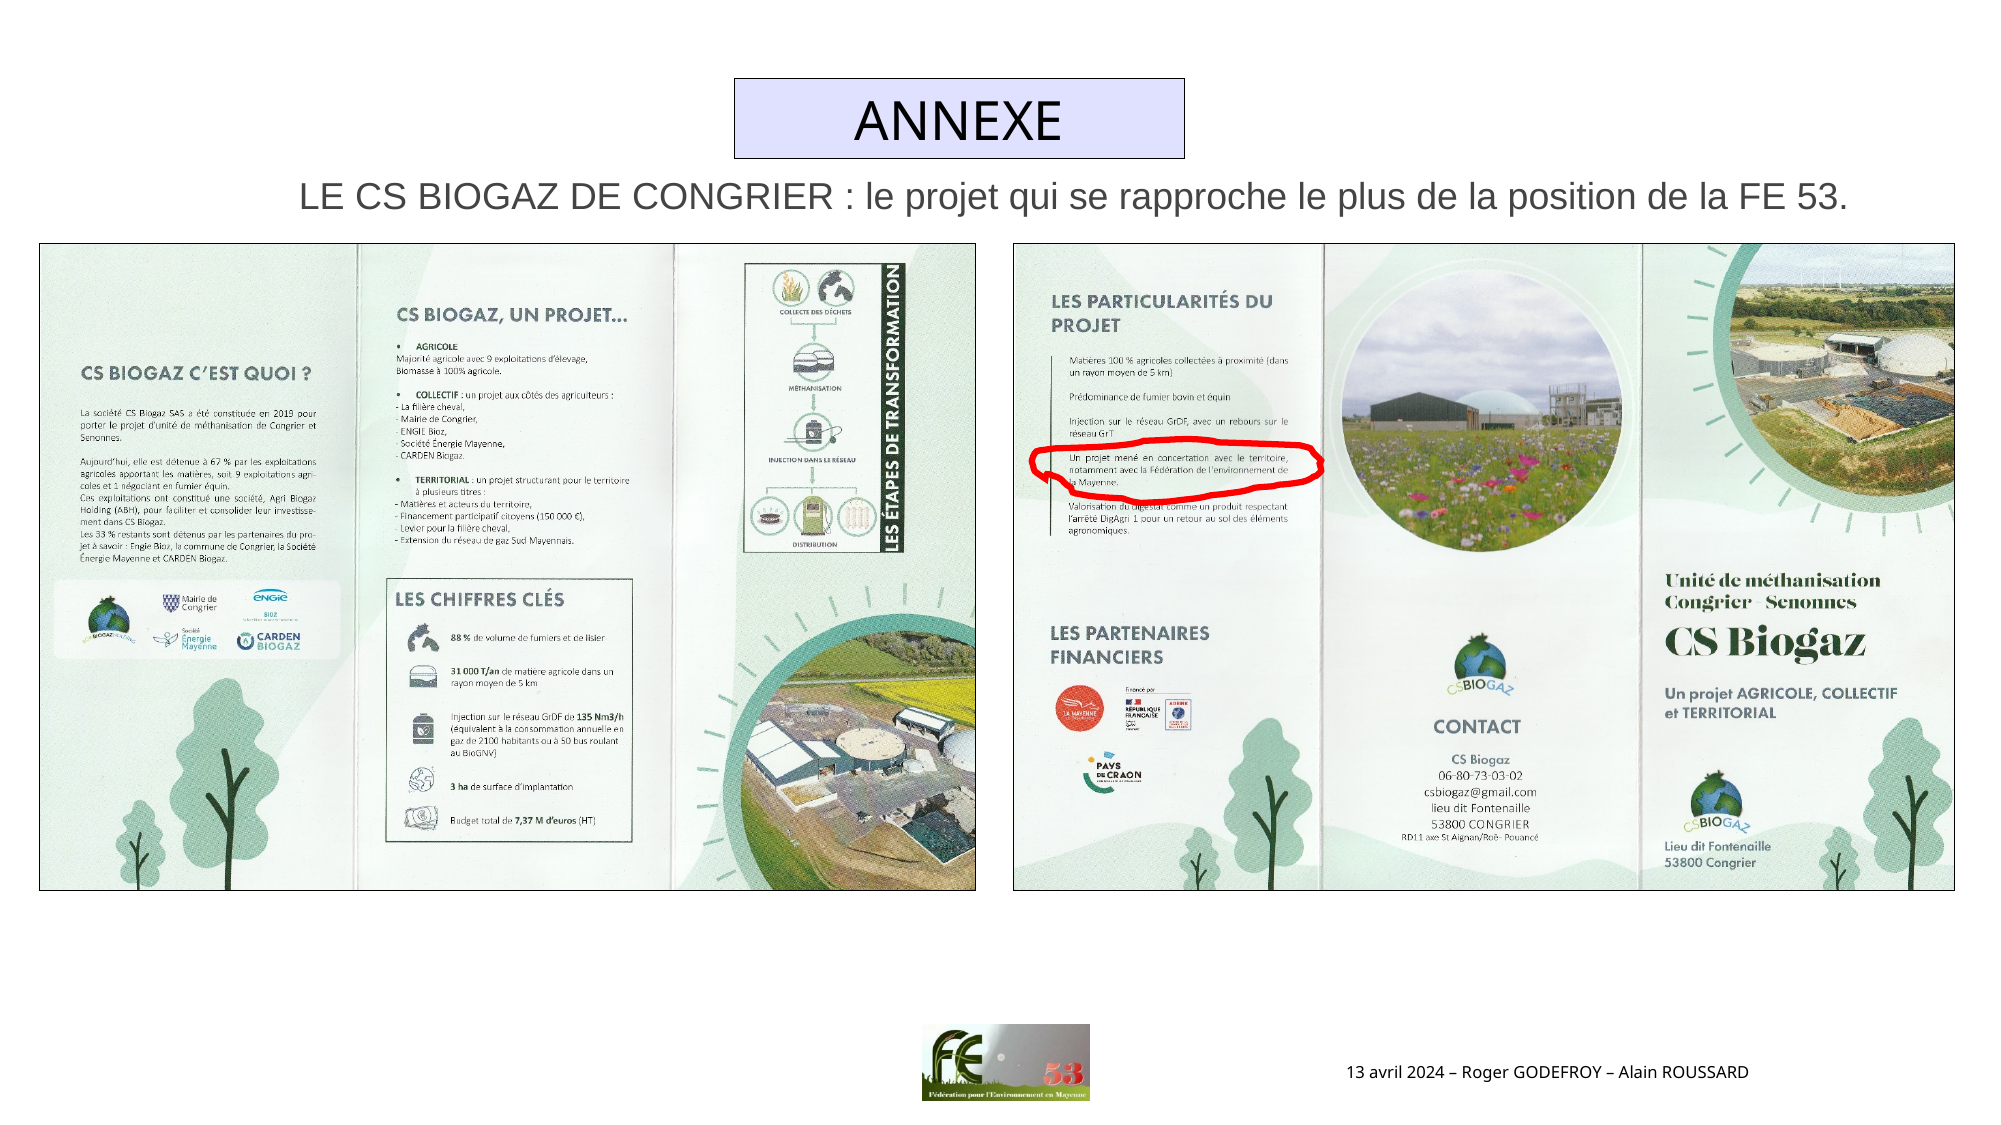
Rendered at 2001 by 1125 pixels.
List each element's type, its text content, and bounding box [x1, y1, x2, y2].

picture [922, 1024, 1090, 1101]
text_box LE CS BIOGAZ DE CONGRIER : le projet qui se rapproche le plus de la position de la FE 53. [284, 164, 1895, 225]
picture [1012, 243, 1955, 891]
text_box 13 avril 2024 – Roger GODEFROY – Alain ROUSSARD [1331, 1054, 1786, 1090]
picture [39, 243, 976, 891]
text_box ANNEXE [734, 78, 1185, 159]
